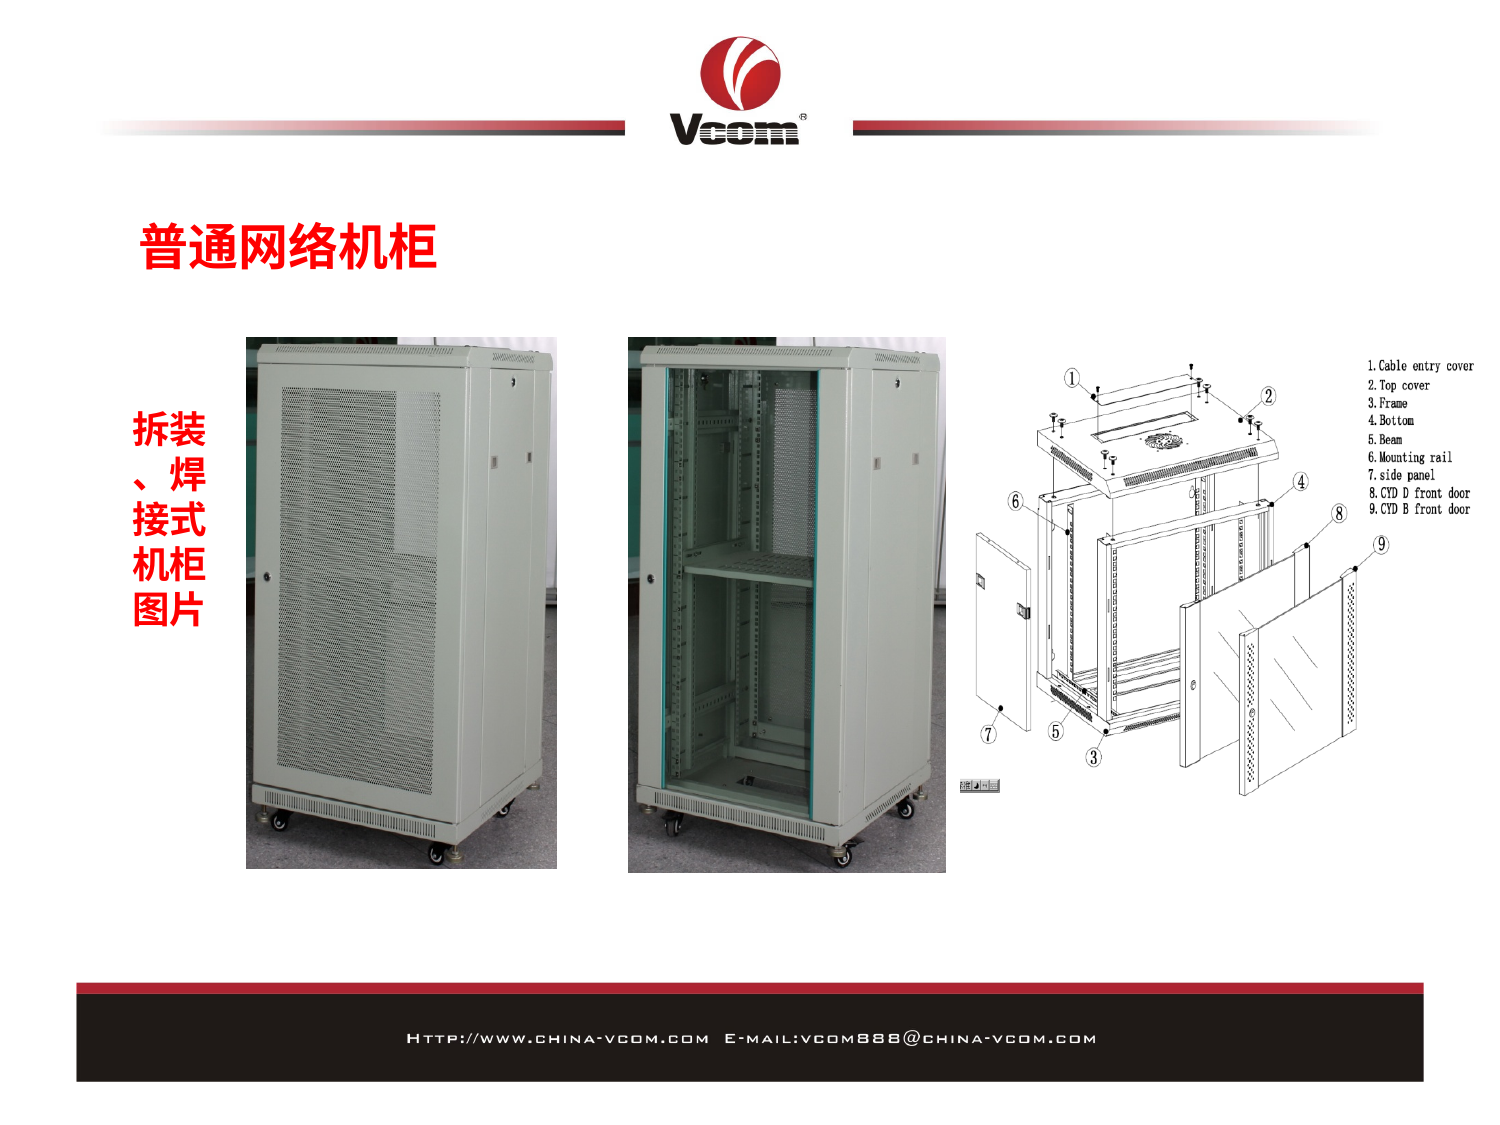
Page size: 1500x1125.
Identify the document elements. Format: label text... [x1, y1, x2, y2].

picture [245, 337, 557, 869]
picture [628, 337, 946, 874]
text_box 拆装 、焊接式机柜图片 [117, 398, 223, 639]
picture [960, 351, 1474, 801]
picture [65, 36, 1412, 161]
text_box 普通网络机柜 [100, 207, 1390, 283]
picture [76, 964, 1424, 1082]
